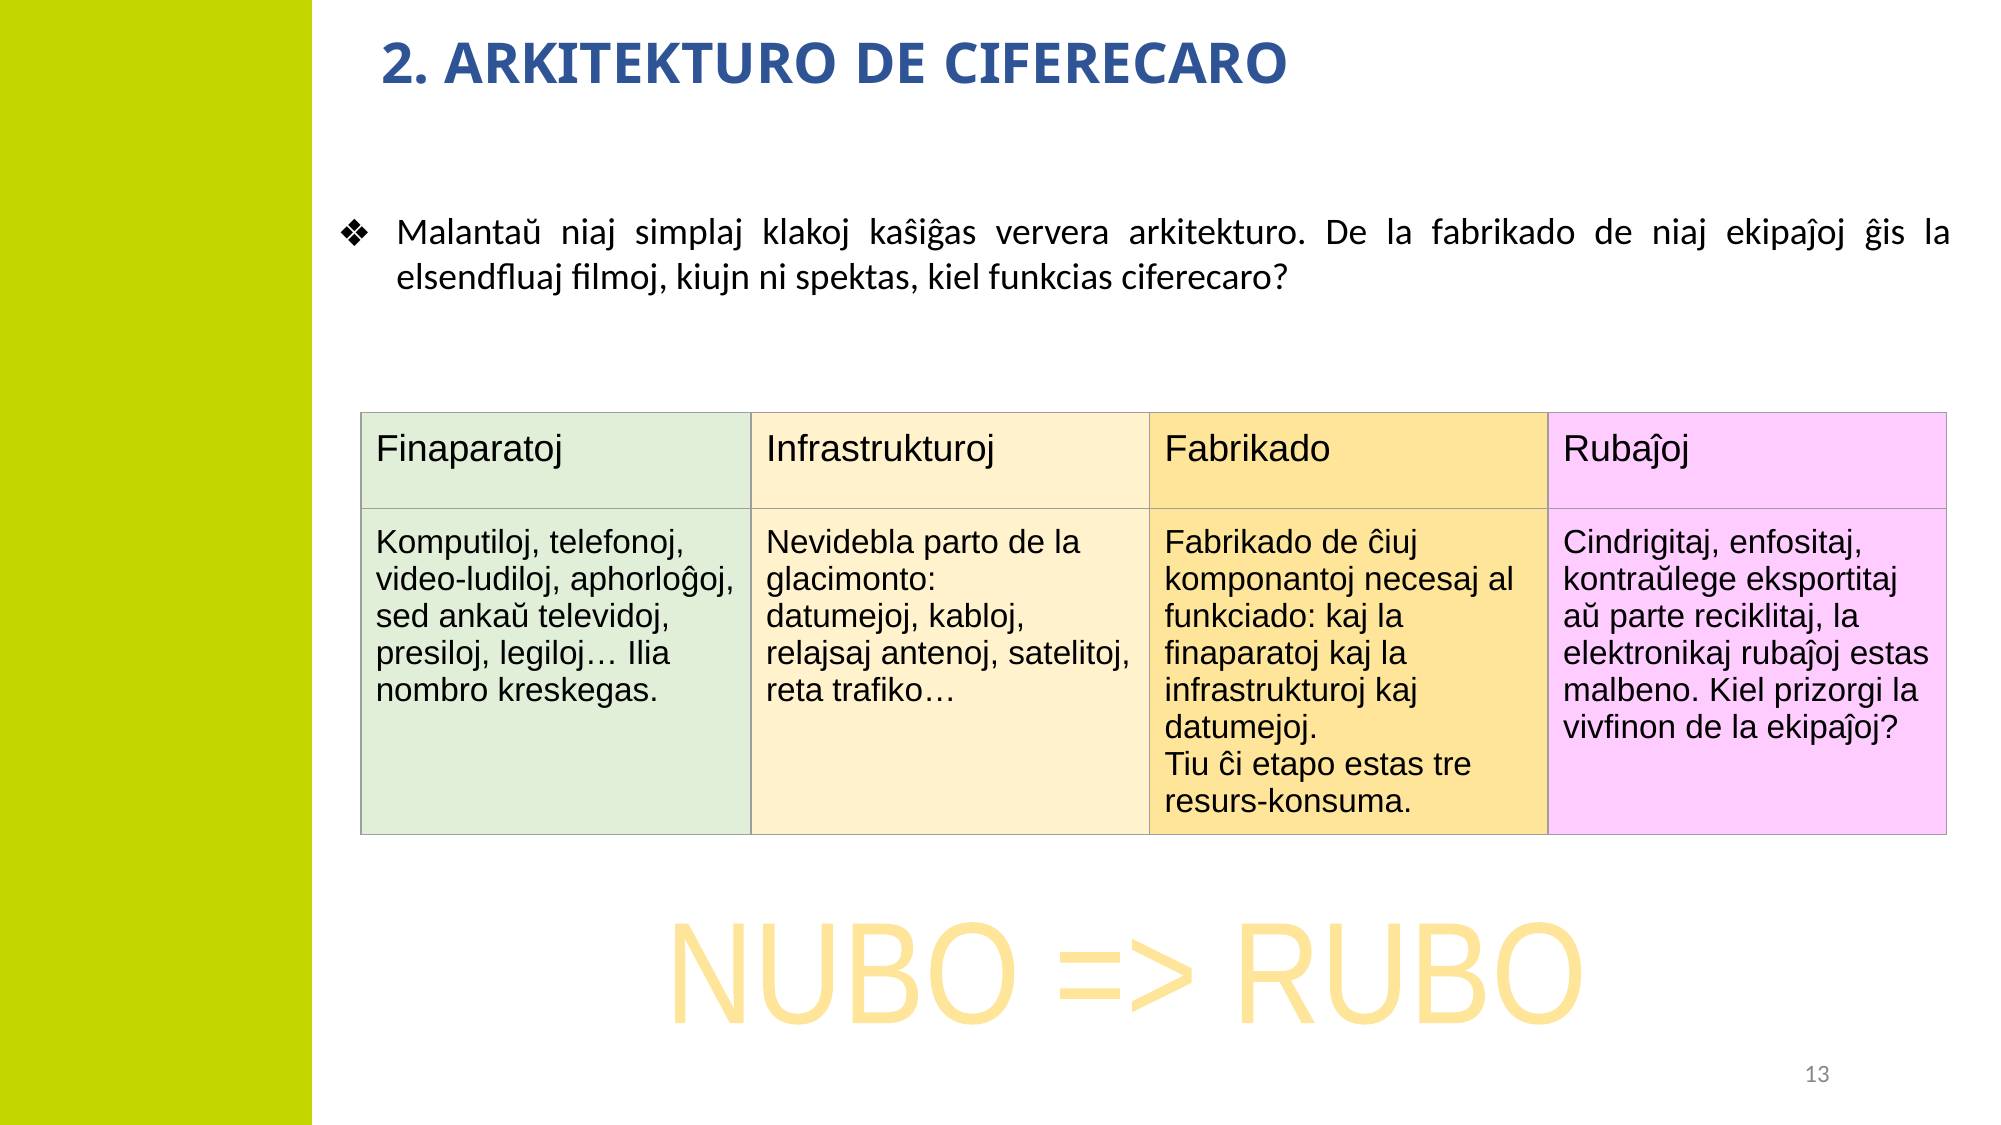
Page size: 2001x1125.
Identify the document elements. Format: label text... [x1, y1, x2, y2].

title 2. ARKITEKTURO DE CIFERECARO [322, 5, 1986, 126]
table_cell Komputiloj, telefonoj, video-ludiloj, aphorloĝoj, sed ankaŭ televidoj, presiloj, legiloj… Ilia nombro kreskegas. [362, 509, 750, 834]
table_header Finaparatoj [362, 413, 750, 508]
list Malantaŭ niaj simplaj klakoj kaŝiĝas ververa arkitekturo. De la fabrikado de niaj ekipaĵoj ĝis la elsendfluaj filmoj, kiujn ni spektas, kiel funkcias ciferecaro? [322, 199, 1968, 1072]
table_cell Nevidebla parto de la glacimonto: datumejoj, kabloj, relajsaj antenoj, satelitoj, reta trafiko… [752, 509, 1149, 834]
table_cell Cindrigitaj, enfositaj, kontraŭlege eksportitaj aŭ parte reciklitaj, la elektronikaj rubaĵoj estas malbeno. Kiel prizorgi la vivfinon de la ekipaĵoj? [1549, 509, 1946, 834]
table_header Infrastrukturoj [752, 413, 1149, 508]
table_header Rubaĵoj [1549, 413, 1946, 508]
slide_number ‹#› [1394, 1072, 1845, 1103]
table_header Fabrikado [1150, 413, 1547, 508]
table_cell Fabrikado de ĉiuj komponantoj necesaj al funkciado: kaj la finaparatoj kaj la infrastrukturoj kaj datumejoj. Tiu ĉi etapo estas tre resurs-konsuma. [1150, 509, 1547, 834]
